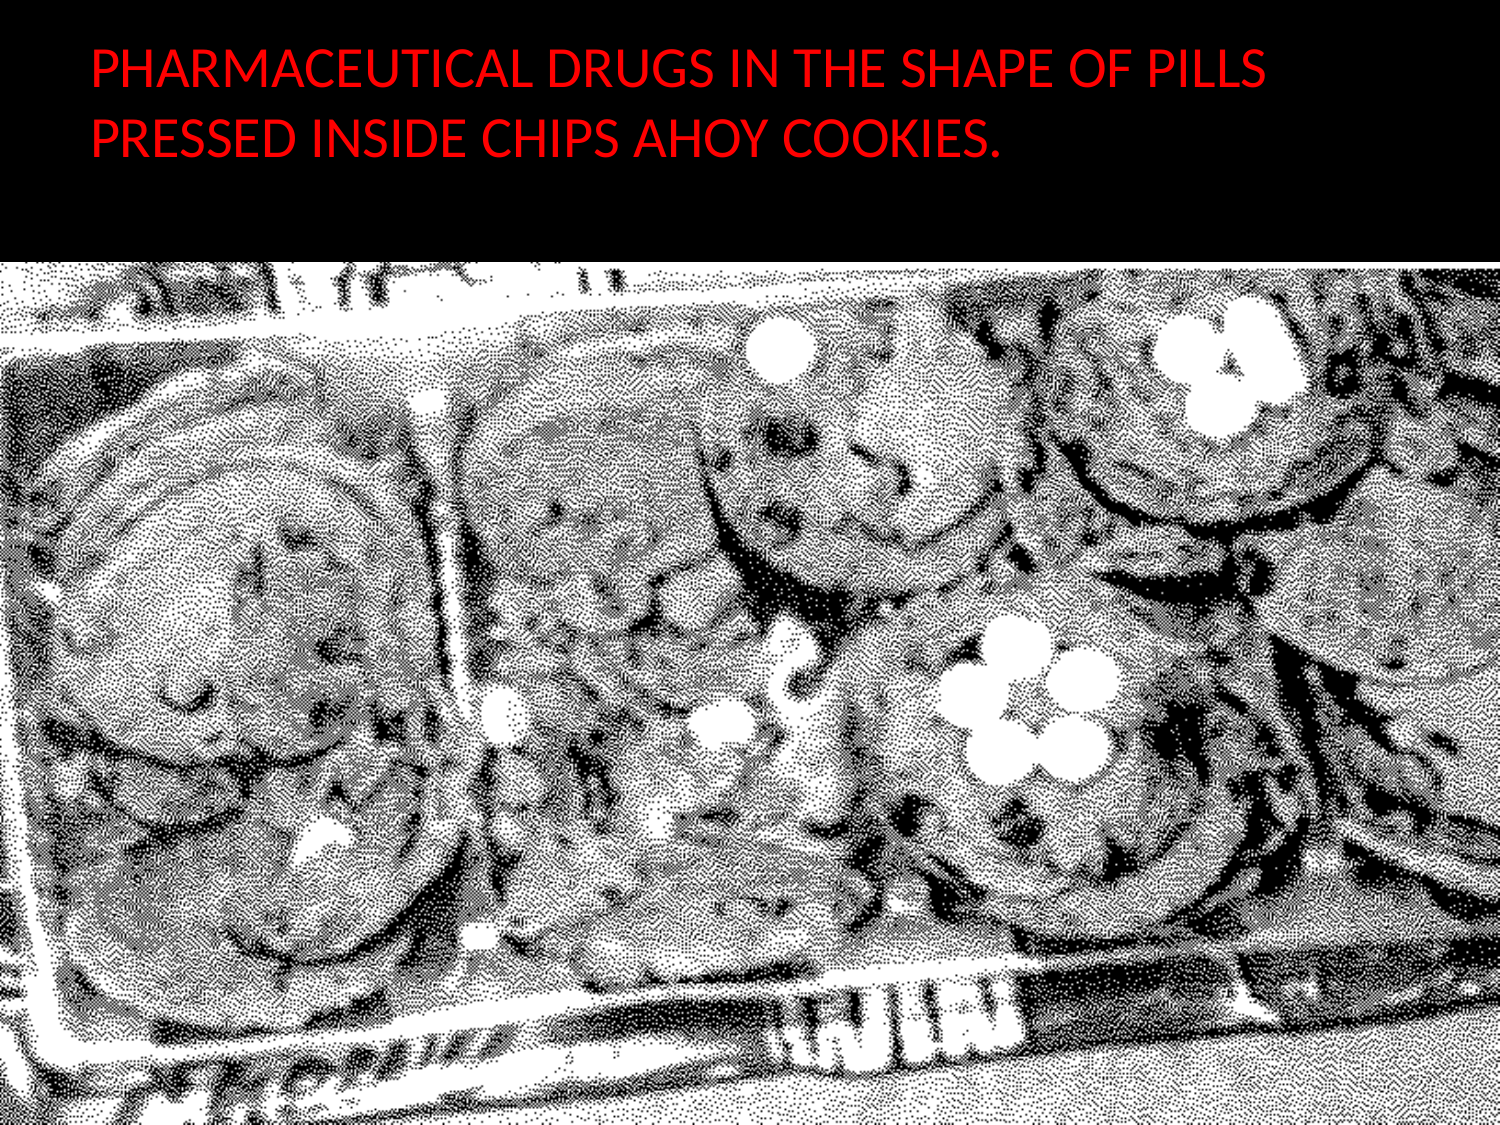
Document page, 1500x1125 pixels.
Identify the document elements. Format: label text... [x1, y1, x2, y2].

title PHARMACEUTICAL DRUGS IN THE SHAPE OF PILLS PRESSED INSIDE CHIPS AHOY COOKIES. [74, 74, 1426, 233]
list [0, 262, 1500, 1125]
